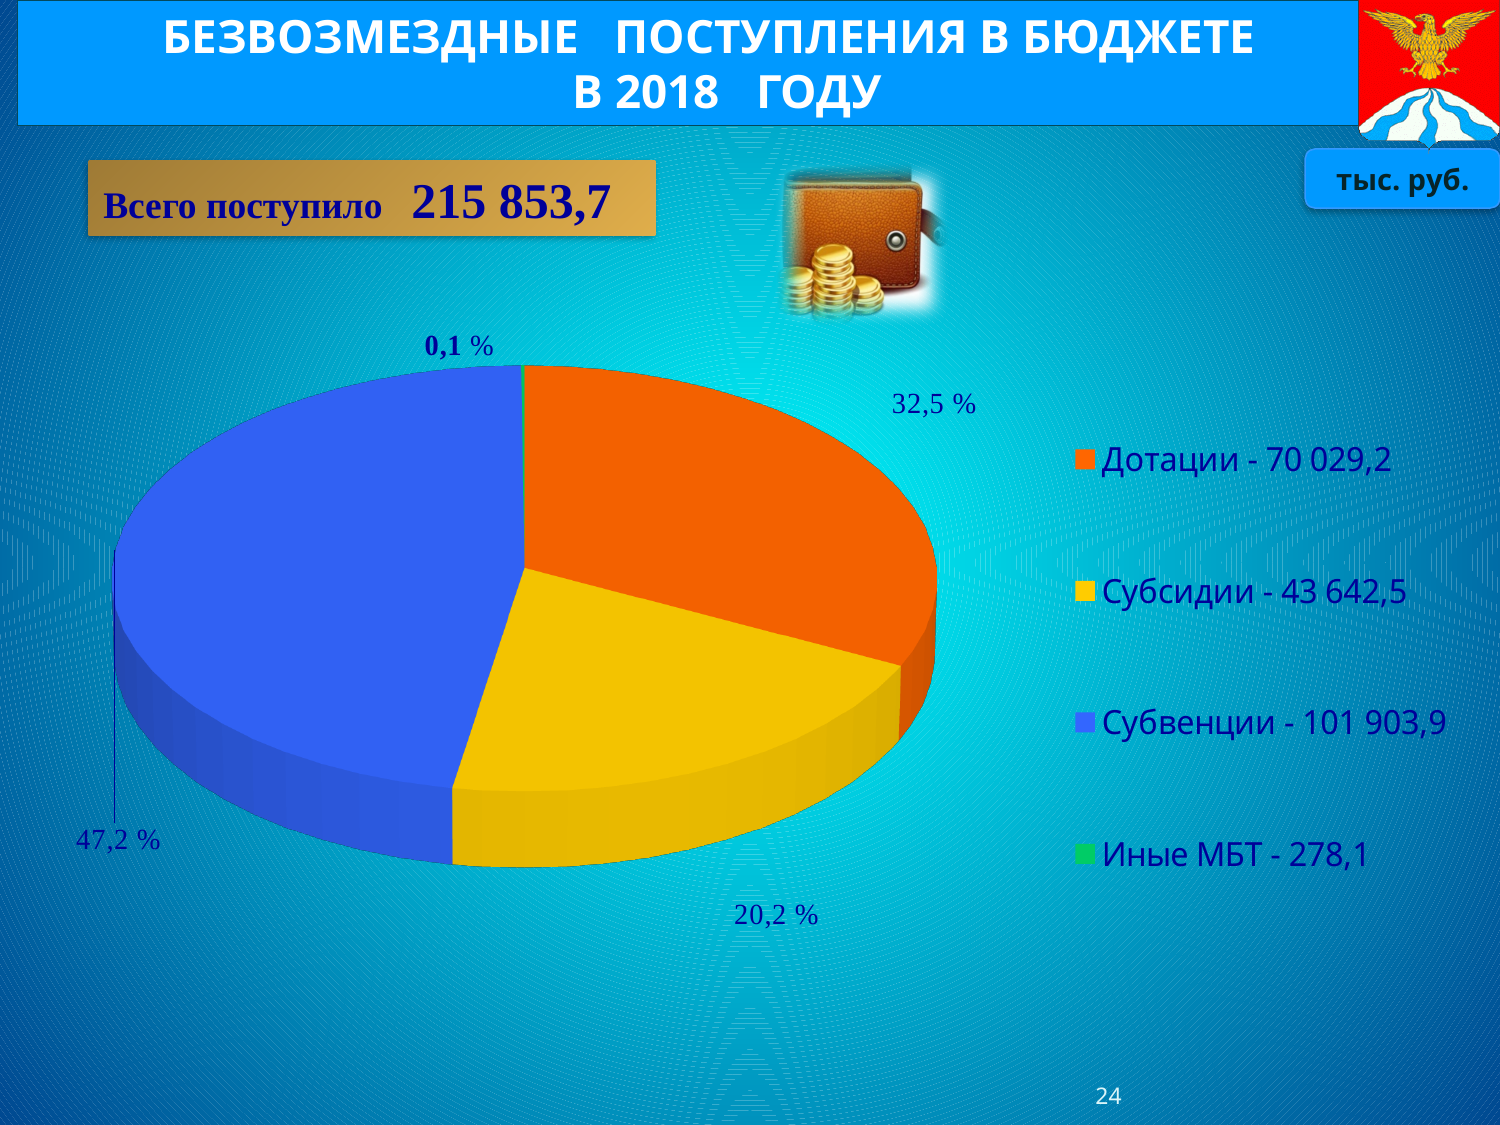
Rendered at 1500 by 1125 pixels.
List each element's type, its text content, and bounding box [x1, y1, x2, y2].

text_box тыс. руб. [1304, 148, 1500, 209]
picture [773, 160, 951, 328]
text_box Всего поступило 215 853,7 [88, 160, 656, 236]
picture [1357, 0, 1500, 154]
chart [29, 278, 1471, 1125]
slide_number 24 [1110, 1079, 1122, 1113]
title БЕЗВОЗМЕЗДНЫЕ ПОСТУПЛЕНИЯ В БЮДЖЕТЕ В 2018 ГОДУ [17, 0, 1355, 126]
